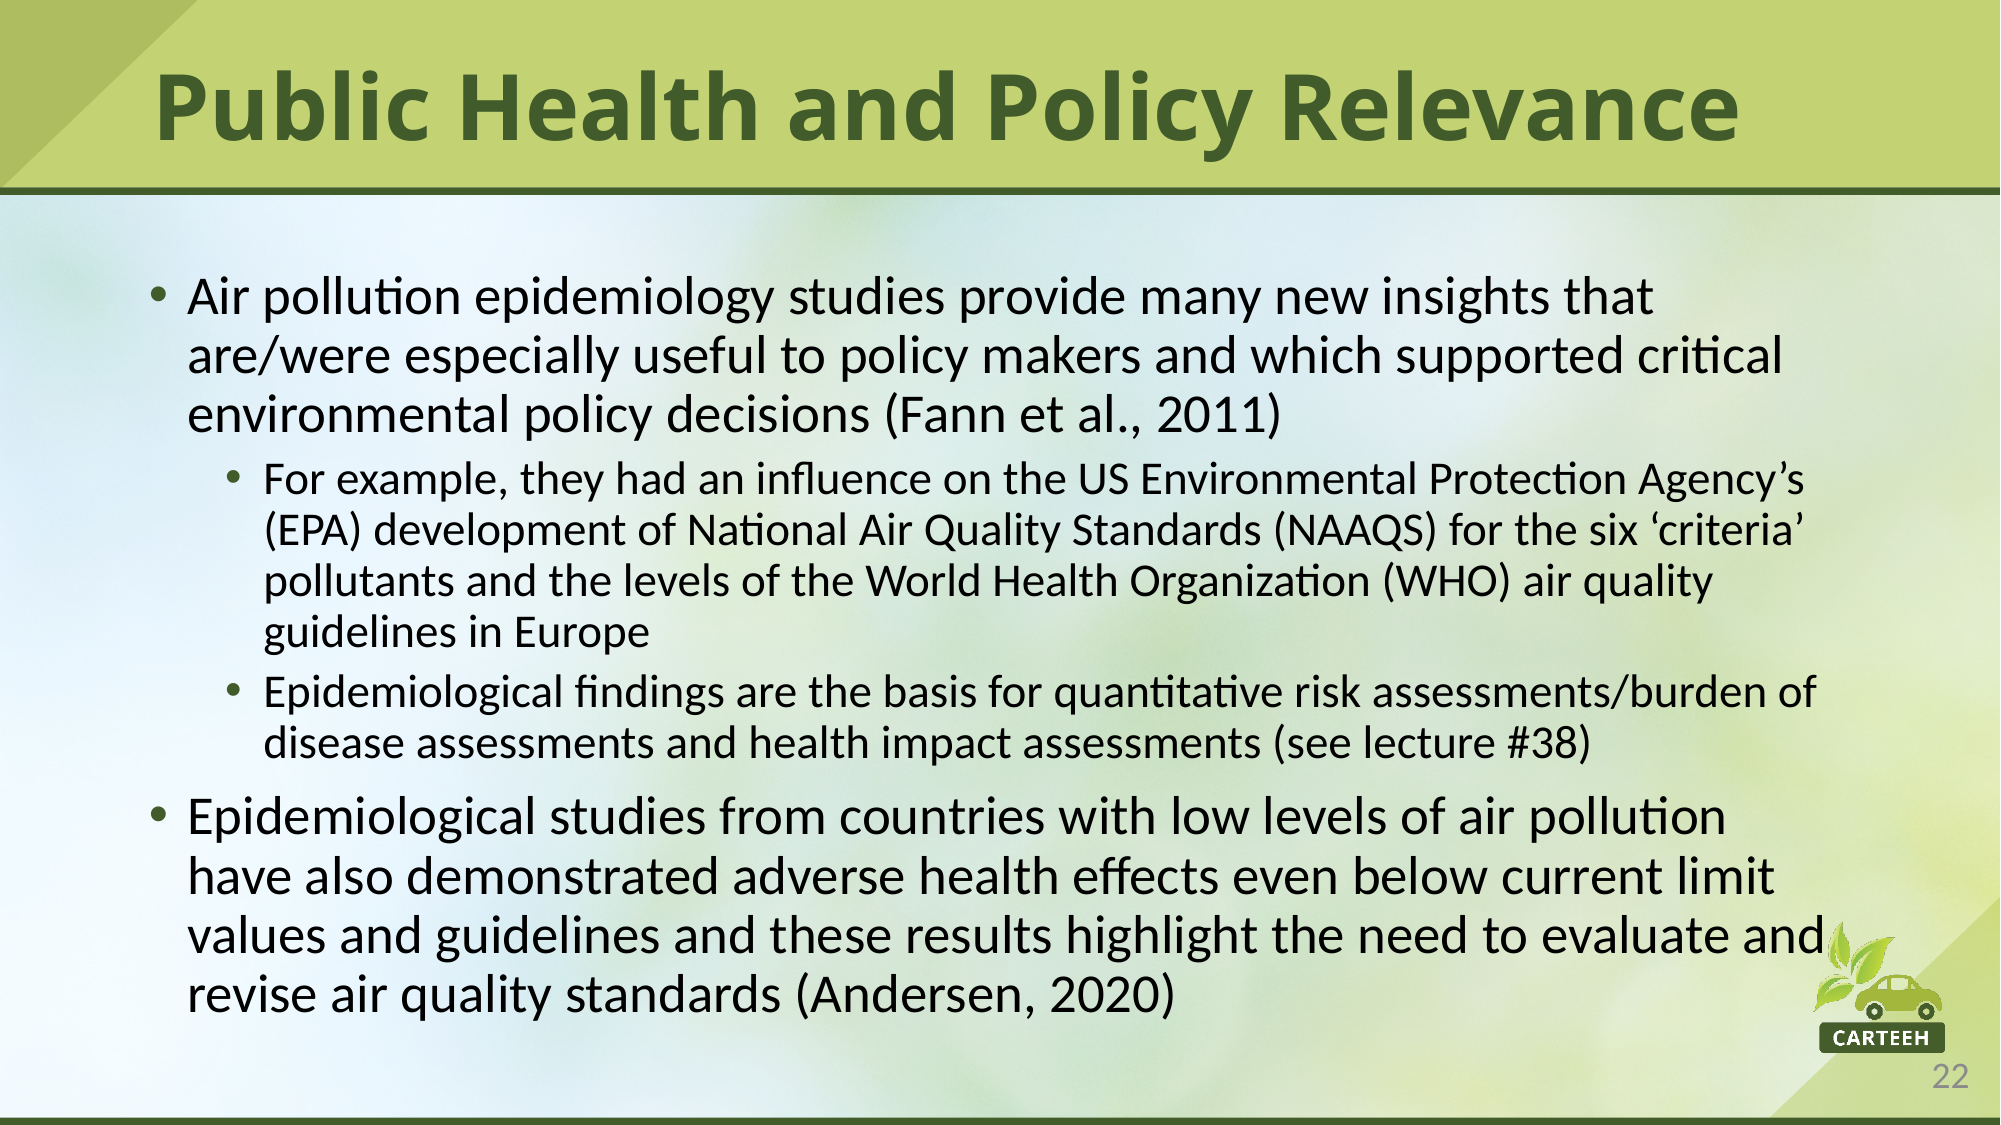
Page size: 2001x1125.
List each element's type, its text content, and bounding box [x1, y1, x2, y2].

title Public Health and Policy Relevance [137, 34, 1863, 188]
list Air pollution epidemiology studies provide many new insights that are/were especially useful to policy makers and which supported critical environmental policy decisions (Fann et al., 2011) For example, they had an influence on the US Environmental Protection Agency’s (EPA) development of National Air Quality Standards (NAAQS) for the six ‘criteria’ pollutants and the levels of the World Health Organization (WHO) air quality guidelines in Europe Epidemiological findings are the basis for quantitative risk assessments/burden of disease assessments and health impact assessments (see lecture #38) Epidemiological studies from countries with low levels of air pollution have also demonstrated adverse health effects even below current limit values and guidelines and these results highlight the need to evaluate and revise air quality standards (Andersen, 2020) [133, 260, 1859, 1043]
picture [1813, 920, 1945, 1053]
